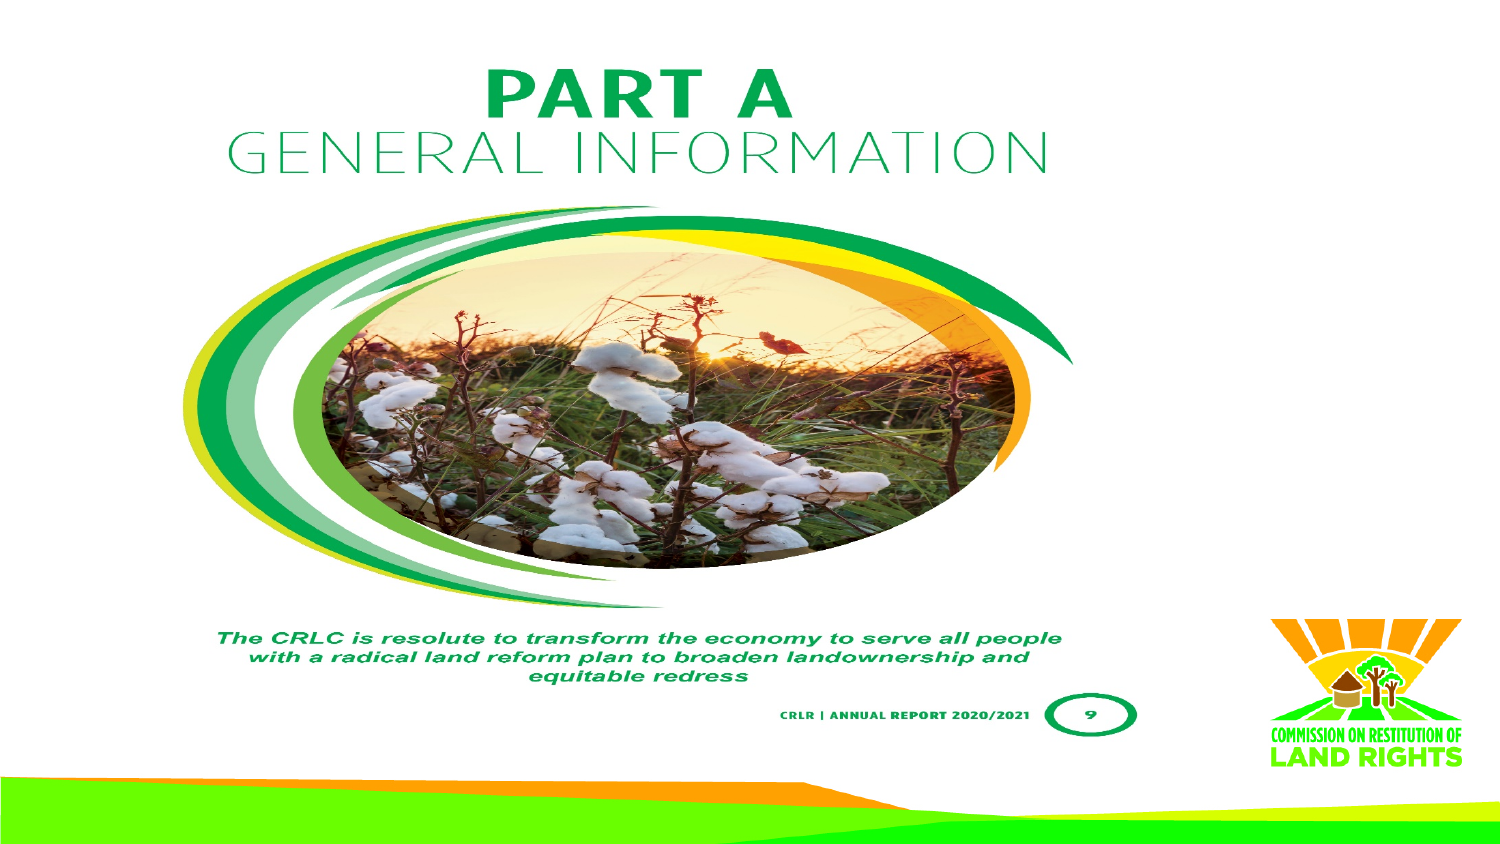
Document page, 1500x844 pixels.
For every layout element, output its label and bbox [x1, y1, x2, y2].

picture [0, 0, 1500, 844]
list [100, 31, 1176, 754]
